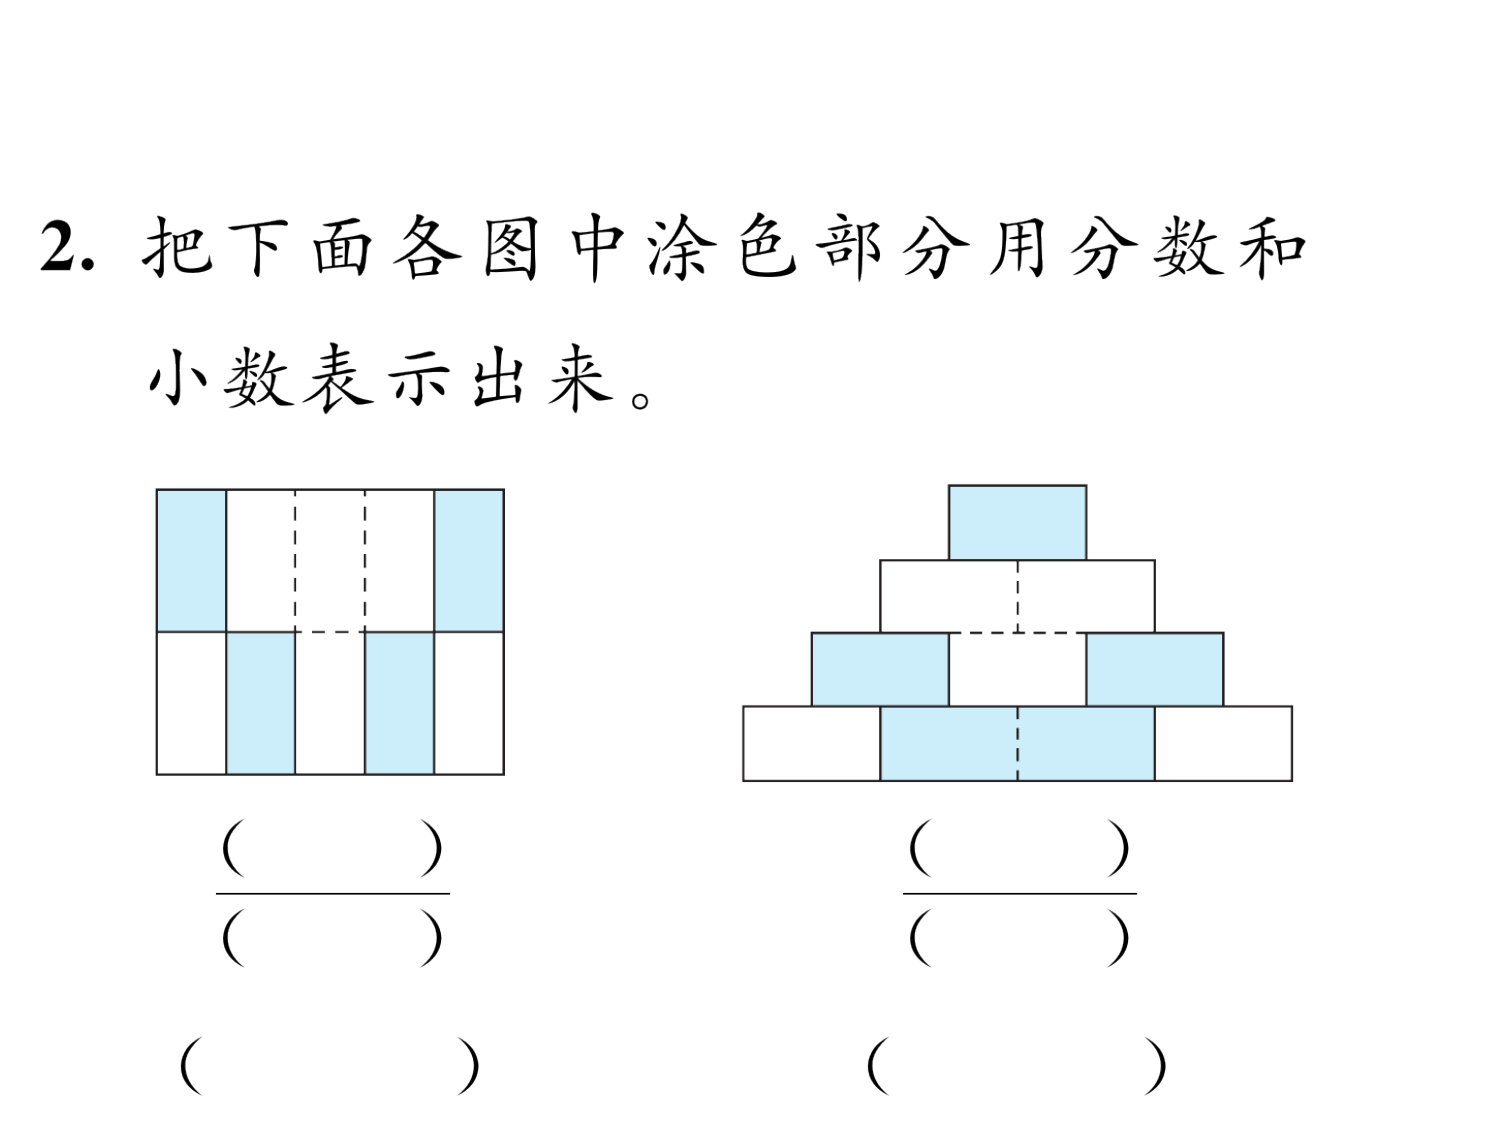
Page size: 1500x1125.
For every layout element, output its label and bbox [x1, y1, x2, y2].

picture [35, 177, 1437, 1122]
